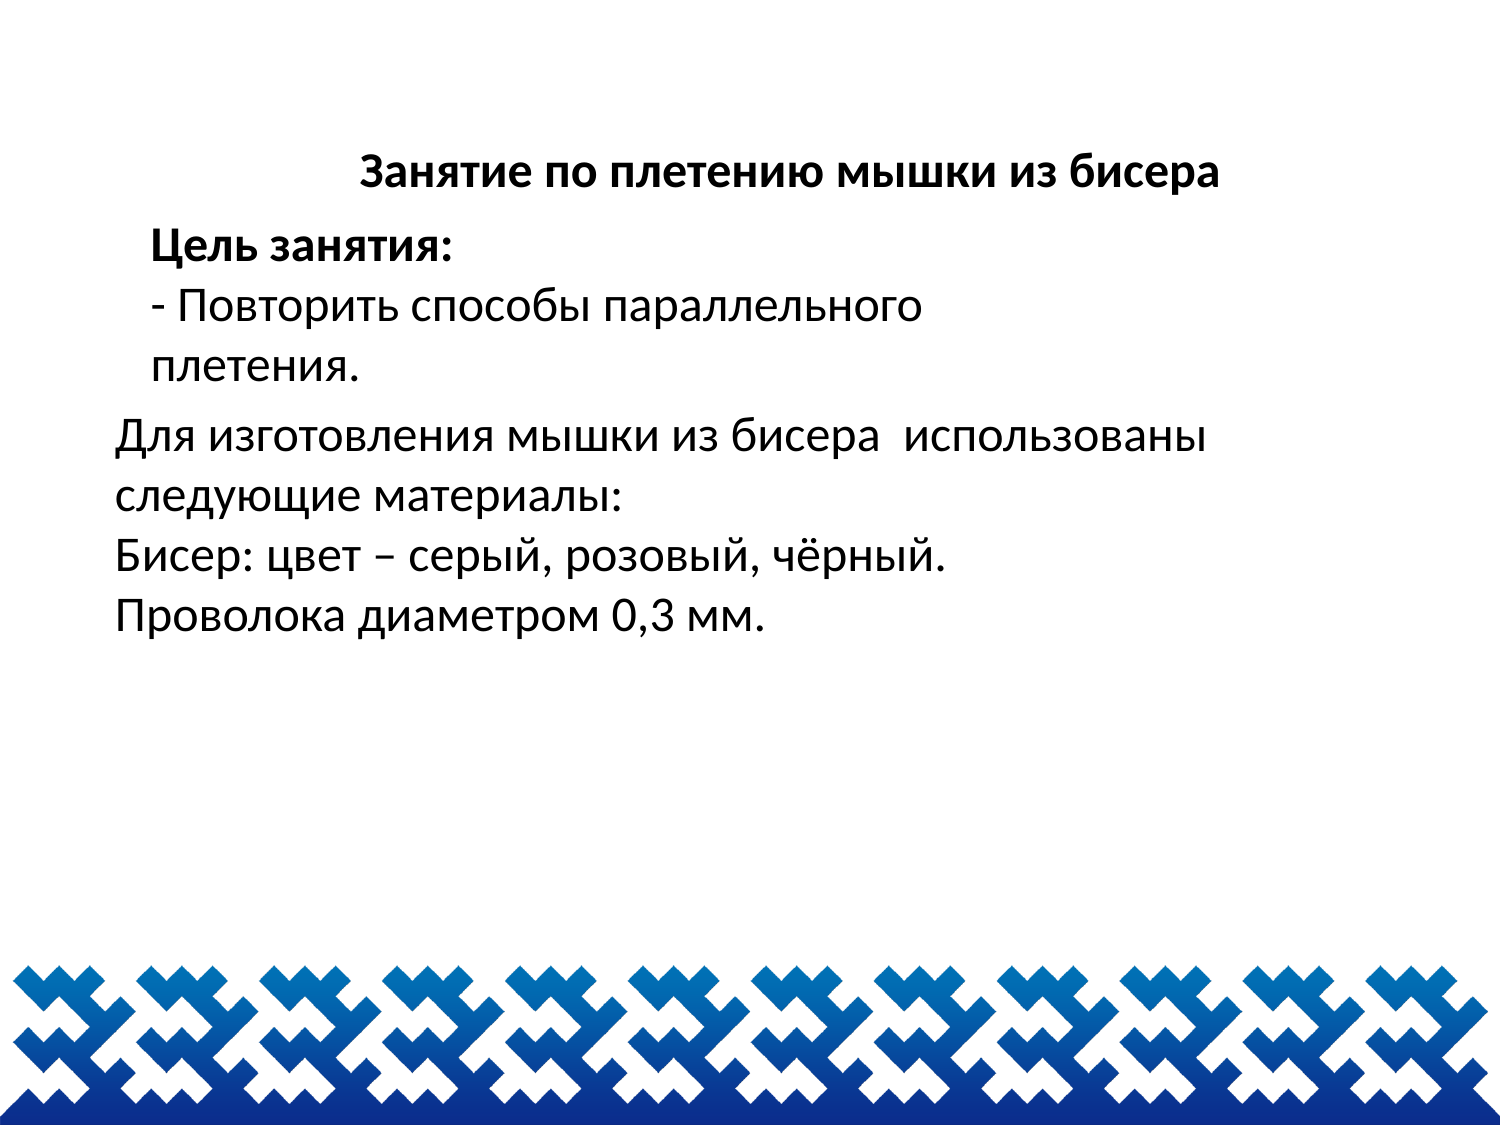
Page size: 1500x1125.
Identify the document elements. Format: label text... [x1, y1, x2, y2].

text_box Цель занятия: - Повторить способы параллельного плетения. [135, 204, 1137, 394]
text_box Для изготовления мышки из бисера использованы следующие материалы: Бисер: цвет – серый, розовый, чёрный. Проволока диаметром 0,3 мм. [100, 394, 1400, 709]
text_box Занятие по плетению мышки из бисера [344, 129, 1237, 205]
picture [0, 964, 1500, 1125]
